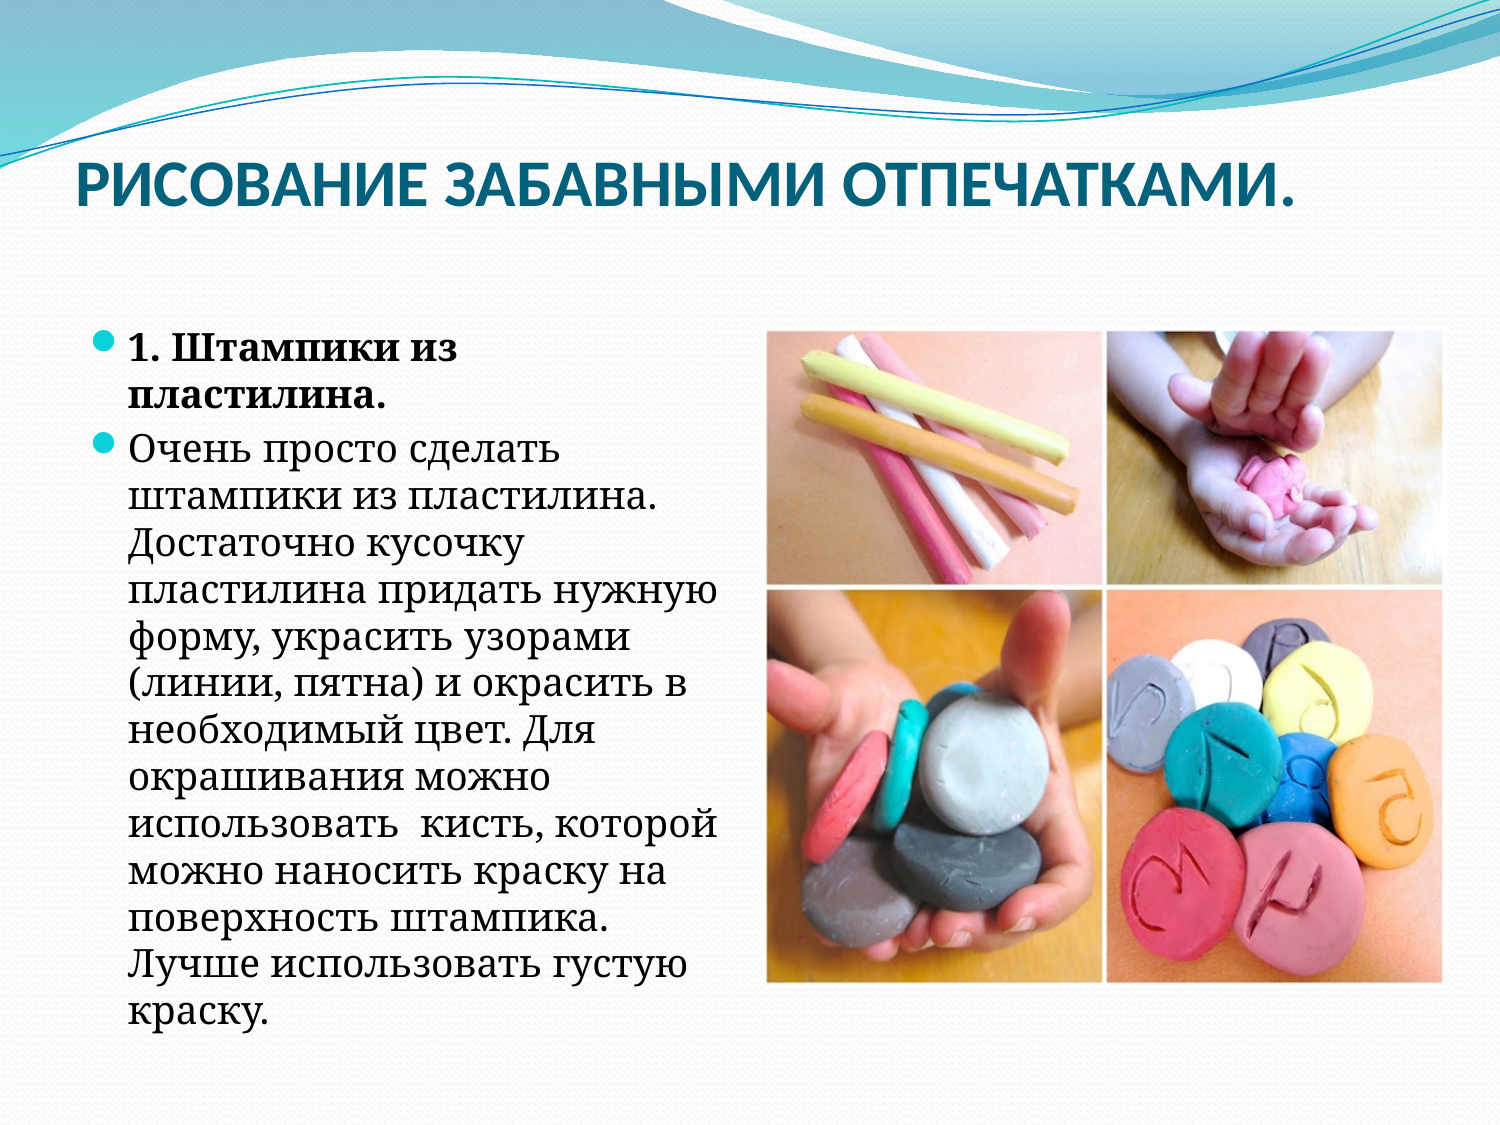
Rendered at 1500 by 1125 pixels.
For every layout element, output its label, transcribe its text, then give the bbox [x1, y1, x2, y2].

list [762, 326, 1448, 988]
title РИСОВАНИЕ ЗАБАВНЫМИ ОТПЕЧАТКАМИ. [75, 115, 1425, 220]
list 1. Штампики из пластилина. Очень просто сделать штампики из пластилина. Достаточно кусочку пластилина придать нужную форму, украсить узорами (линии, пятна) и окрасить в необходимый цвет. Для окрашивания можно использовать кисть, которой можно наносить краску на поверхность штампика. Лучше использовать густую краску. [75, 314, 738, 1043]
